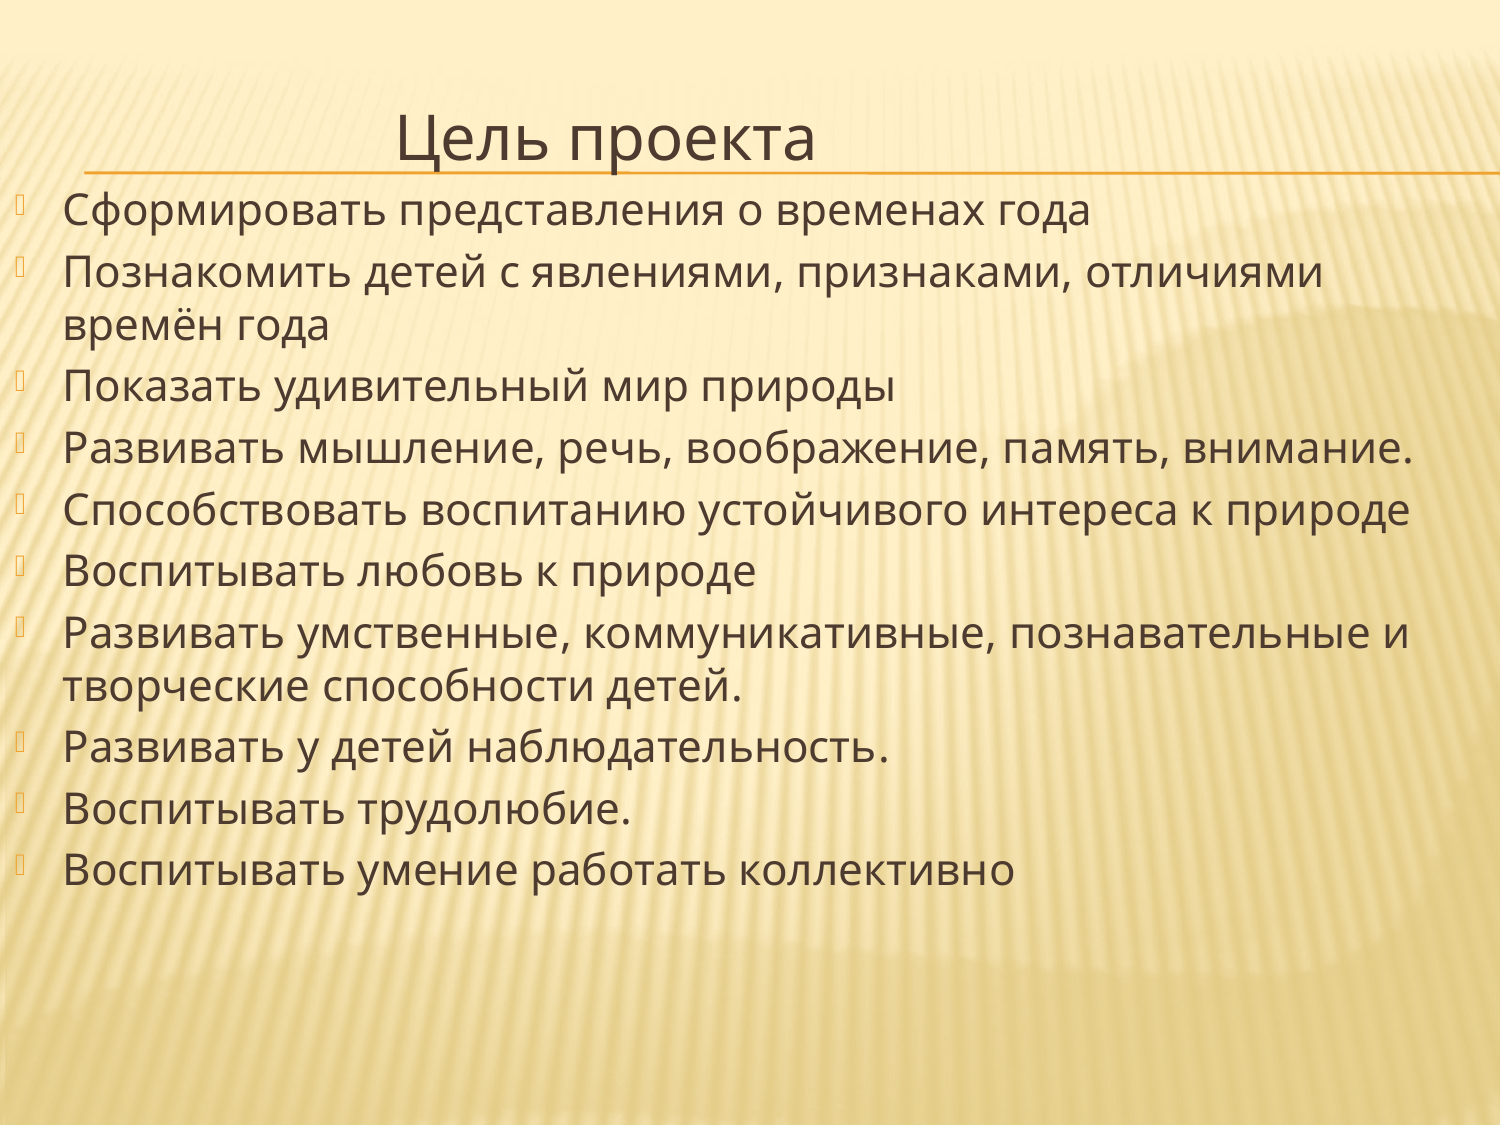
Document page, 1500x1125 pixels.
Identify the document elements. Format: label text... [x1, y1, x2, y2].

list Цель проекта Сформировать представления о временах года Познакомить детей с явлениями, признаками, отличиями времён года Показать удивительный мир природы Развивать мышление, речь, воображение, память, внимание. Способствовать воспитанию устойчивого интереса к природе Воспитывать любовь к природе Развивать умственные, коммуникативные, познавательные и творческие способности детей. Развивать у детей наблюдательность. Воспитывать трудолюбие. Воспитывать умение работать коллективно [0, 90, 1500, 922]
